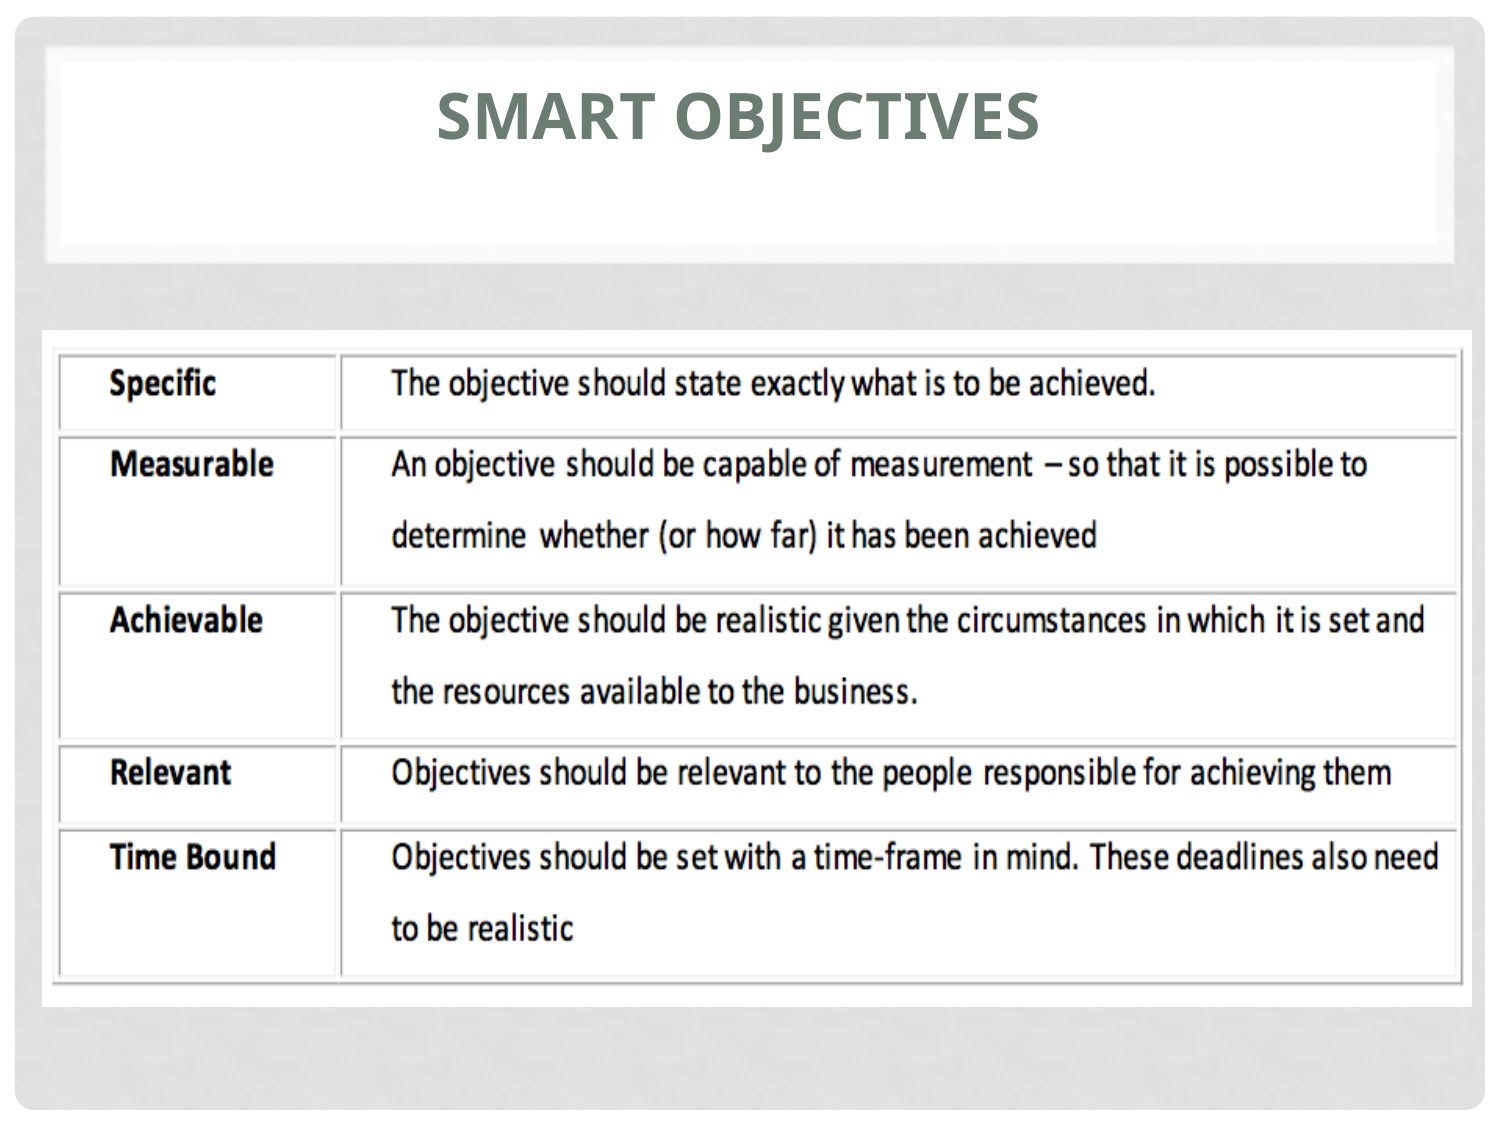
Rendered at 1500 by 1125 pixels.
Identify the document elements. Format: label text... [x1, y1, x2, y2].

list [42, 211, 1472, 1125]
title SMART objectives [69, 66, 1425, 211]
